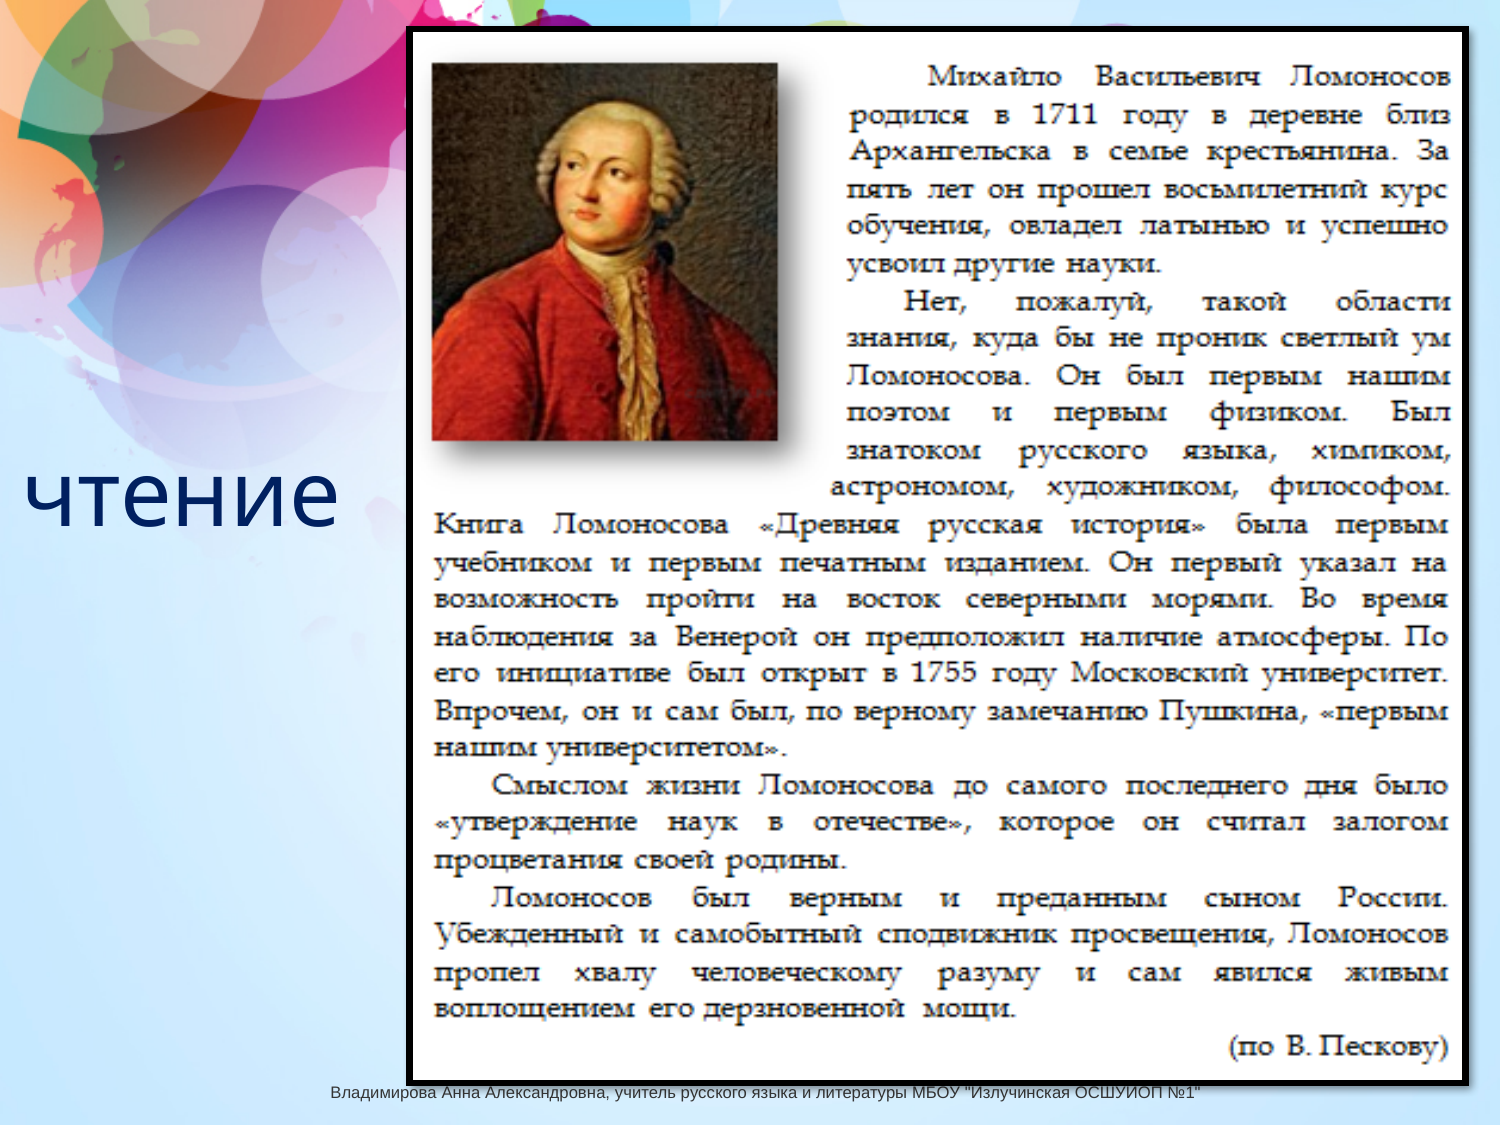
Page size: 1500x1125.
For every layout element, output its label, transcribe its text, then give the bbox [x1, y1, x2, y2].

title чтение [0, 374, 388, 606]
picture [0, 0, 1500, 1125]
picture [412, 32, 1463, 1080]
text_box Владимирова Анна Александровна, учитель русского языка и литературы МБОУ "Излучинская ОСШУИОП №1" [74, 1074, 1458, 1125]
